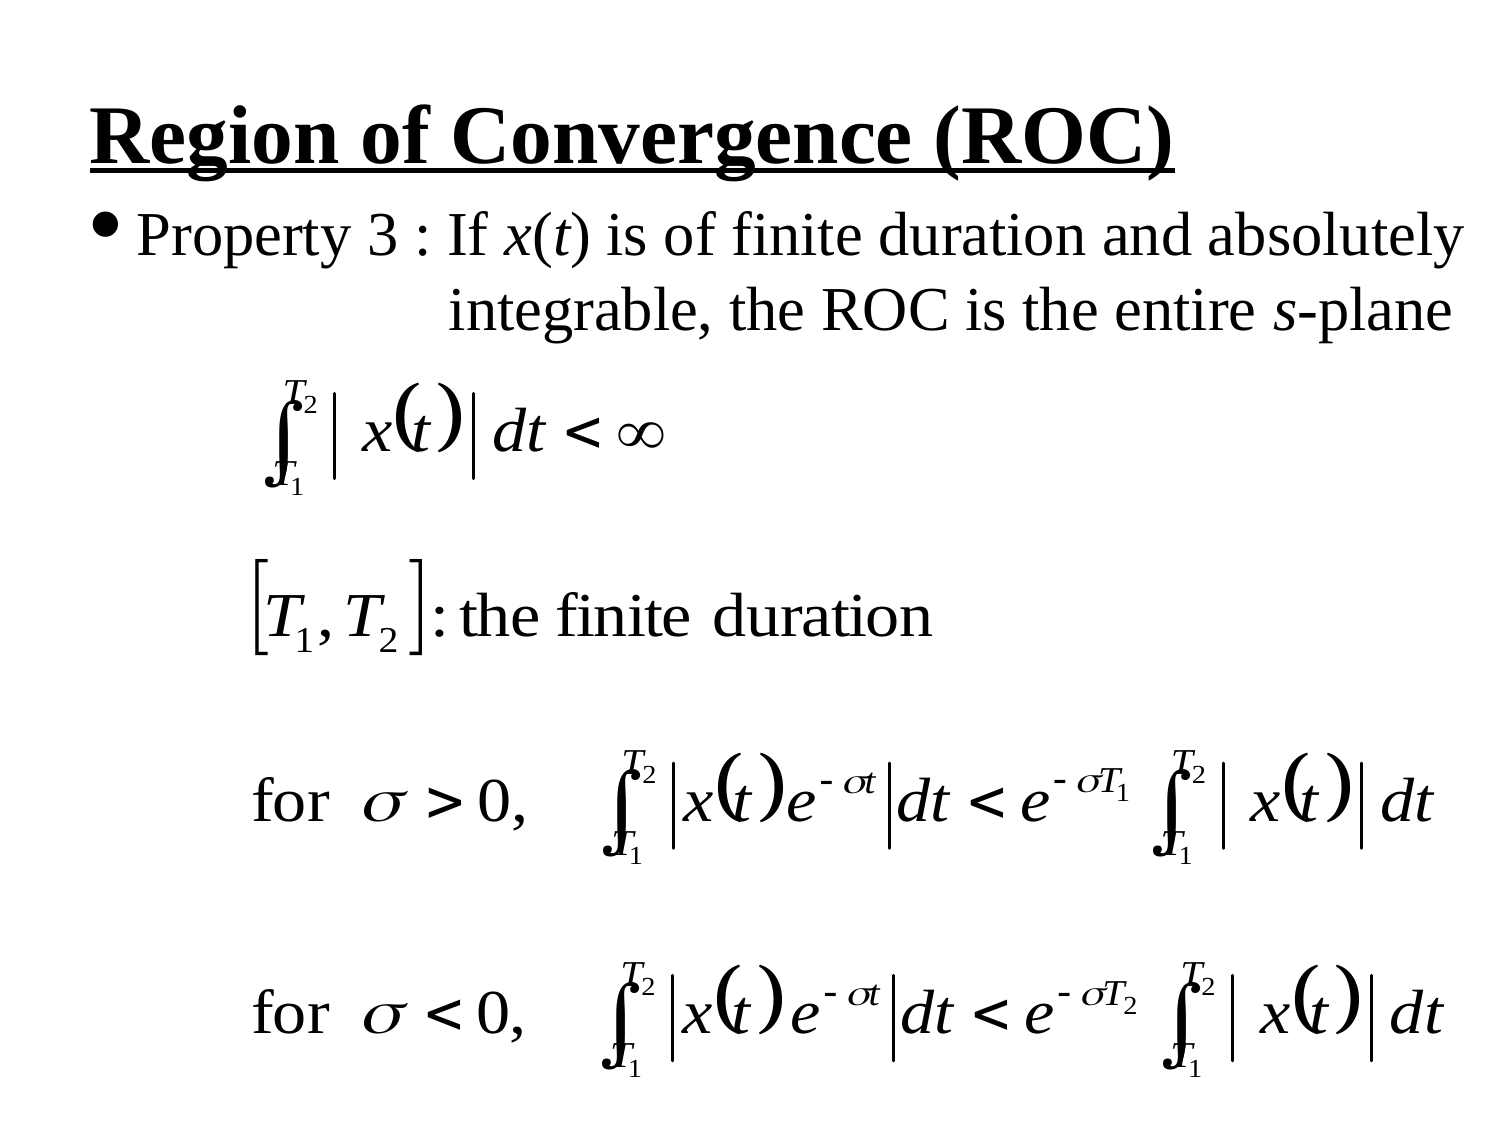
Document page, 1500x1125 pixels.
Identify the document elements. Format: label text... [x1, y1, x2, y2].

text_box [242, 361, 1460, 1092]
text_box Property 3 : If x(t) is of finite duration and absolutely integrable, the ROC is the entire s-plane [0, 185, 1500, 351]
text_box Region of Convergence (ROC) [0, 22, 1500, 185]
